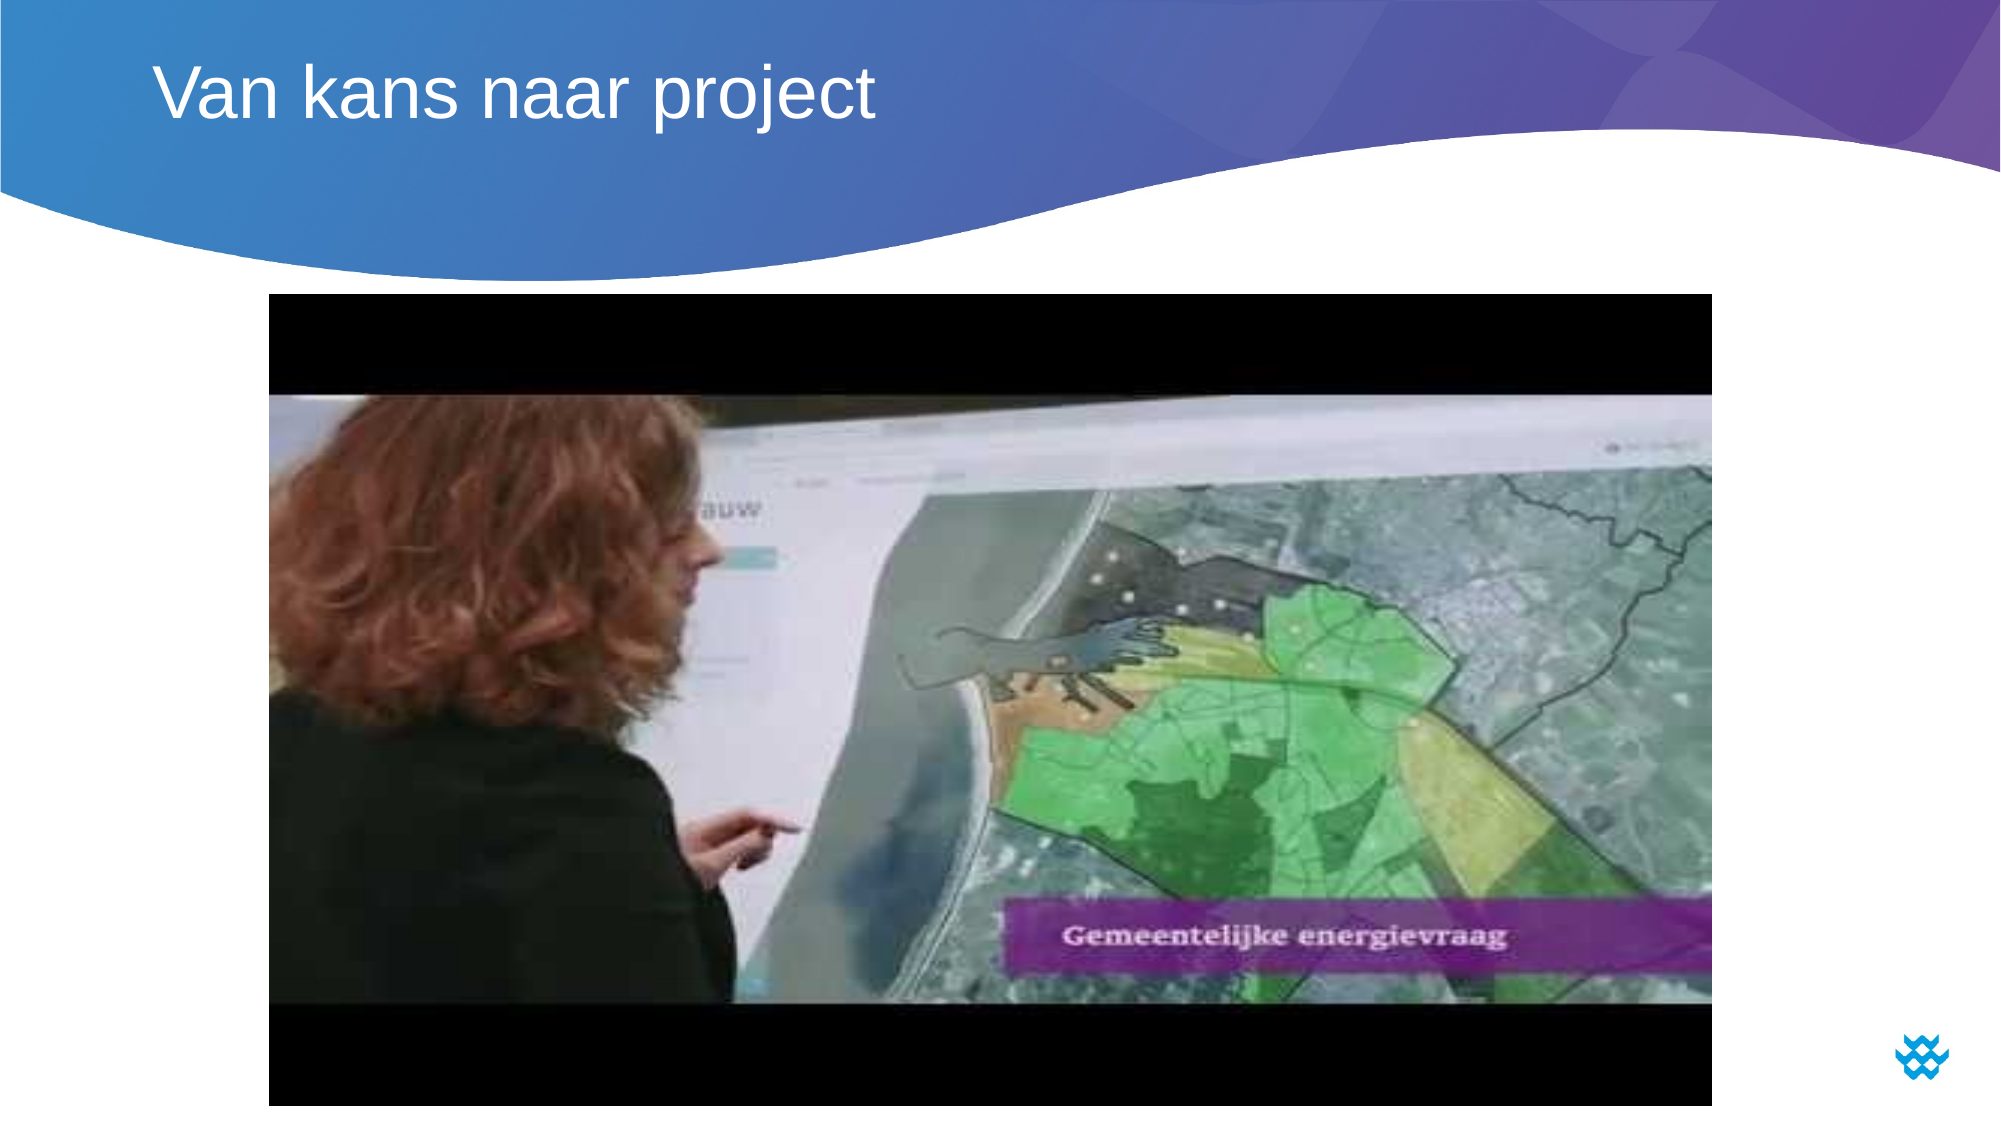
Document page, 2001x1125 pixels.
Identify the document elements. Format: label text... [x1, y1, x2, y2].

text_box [268, 293, 1713, 1106]
title Van kans naar project [137, 18, 1672, 150]
picture [0, 0, 2001, 1125]
